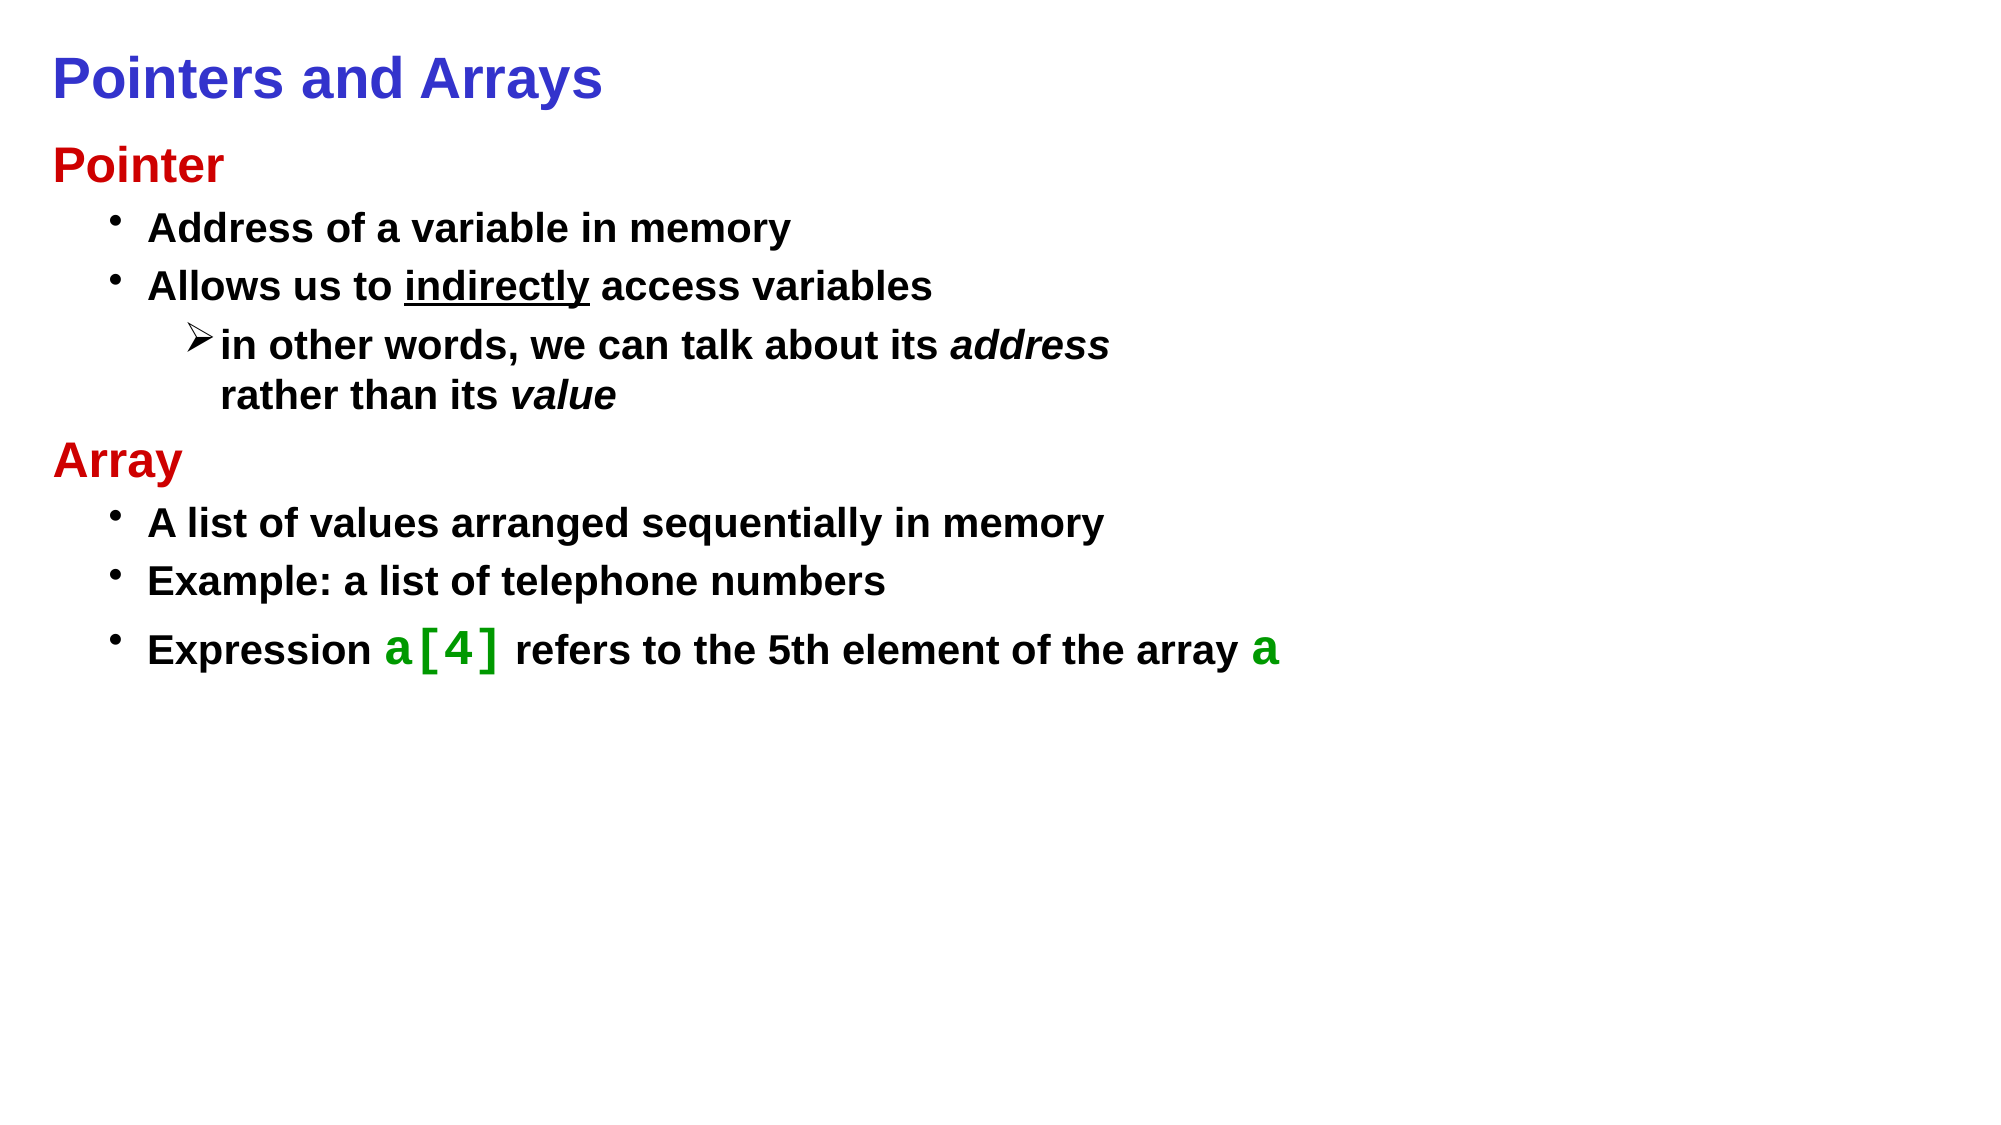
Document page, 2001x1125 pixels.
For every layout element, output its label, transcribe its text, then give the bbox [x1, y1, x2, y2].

title Pointers and Arrays [37, 31, 1938, 119]
list Pointer Address of a variable in memory Allows us to indirectly access variables in other words, we can talk about its address rather than its value Array A list of values arranged sequentially in memory Example: a list of telephone numbers Expression a[4] refers to the 5th element of the array a [37, 125, 1463, 1000]
